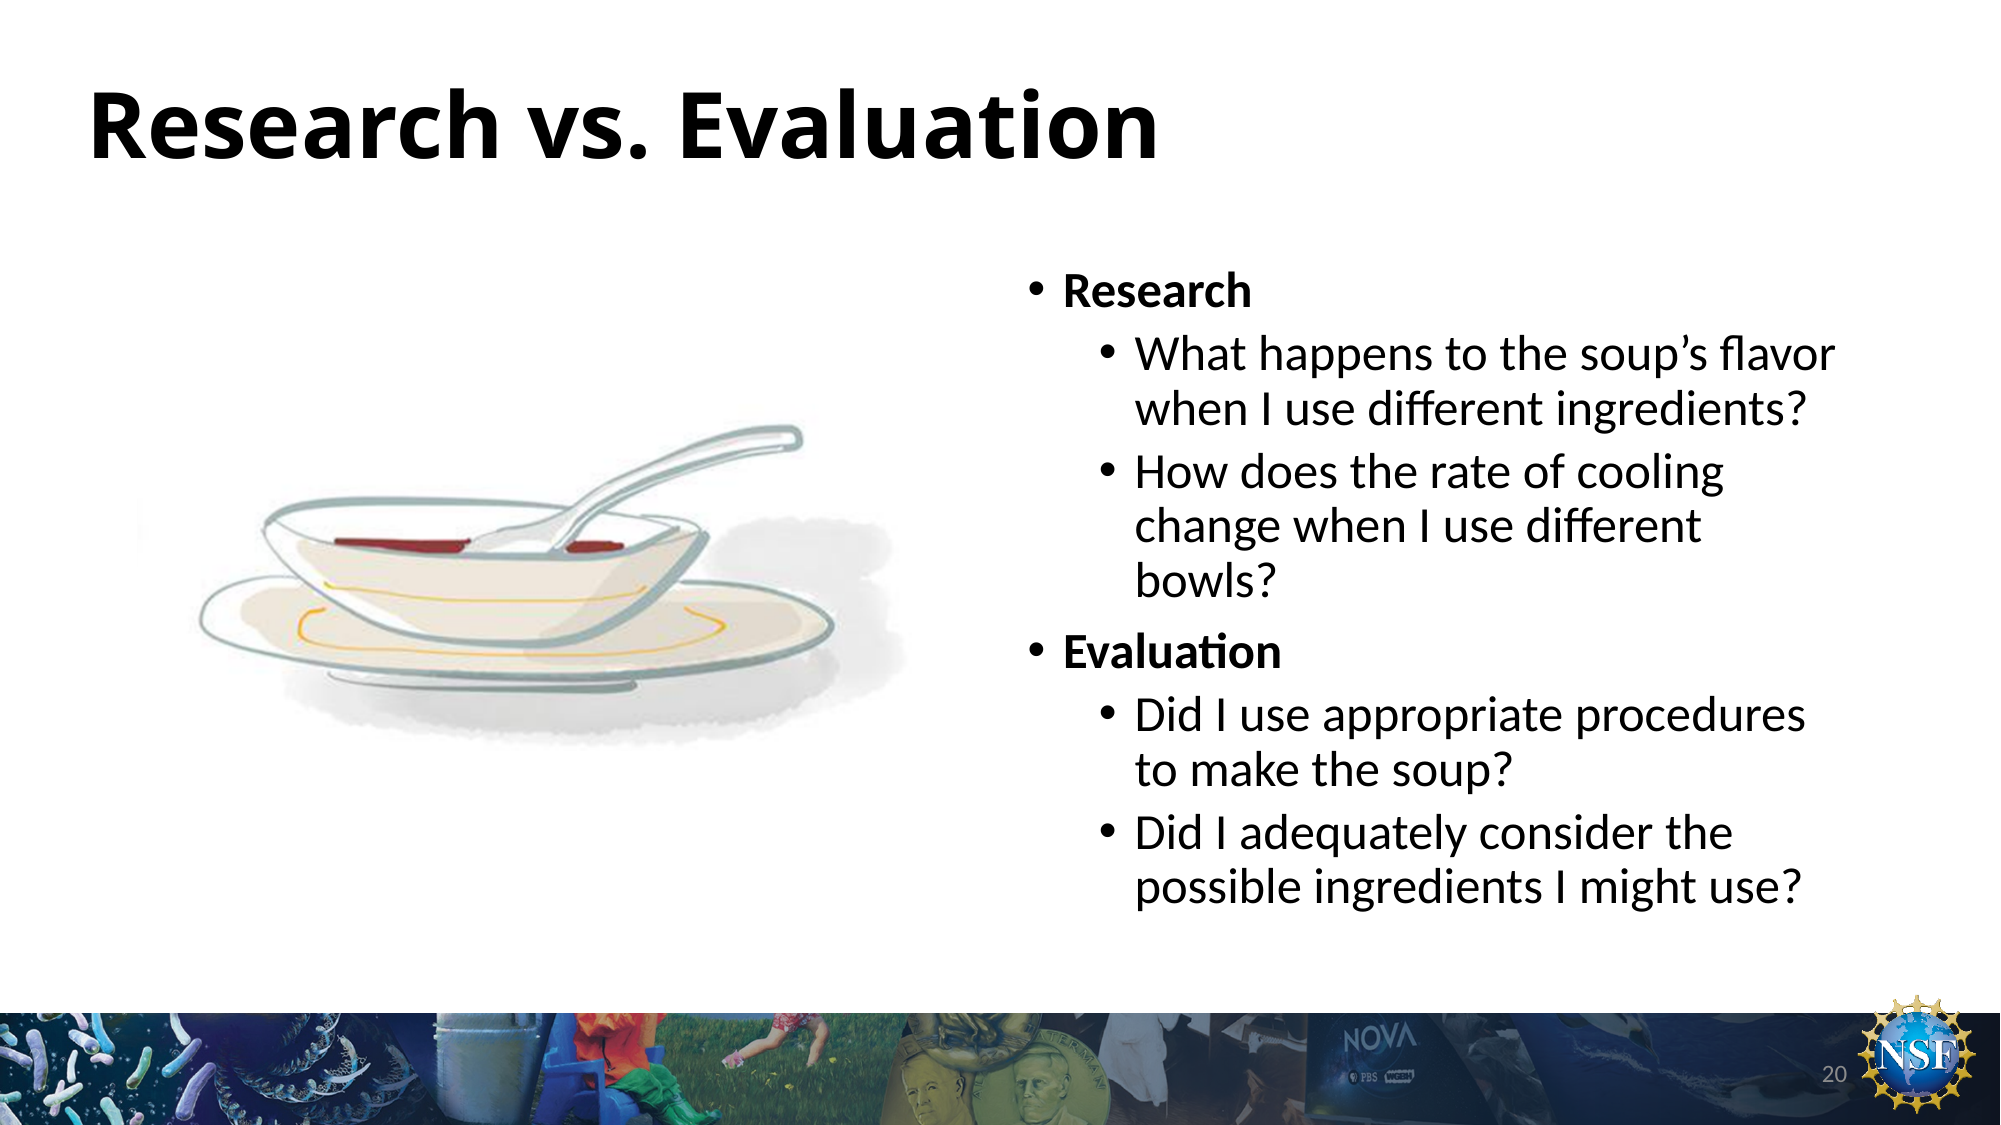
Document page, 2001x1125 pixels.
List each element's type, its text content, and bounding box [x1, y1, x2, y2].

text_box [748, 614, 1891, 1000]
text_box [749, 192, 1892, 614]
text_box 20 [1412, 1042, 1863, 1103]
picture [0, 1013, 1056, 1125]
title Research vs. Evaluation [71, 20, 1797, 238]
picture [137, 350, 952, 751]
picture [1855, 992, 1978, 1116]
